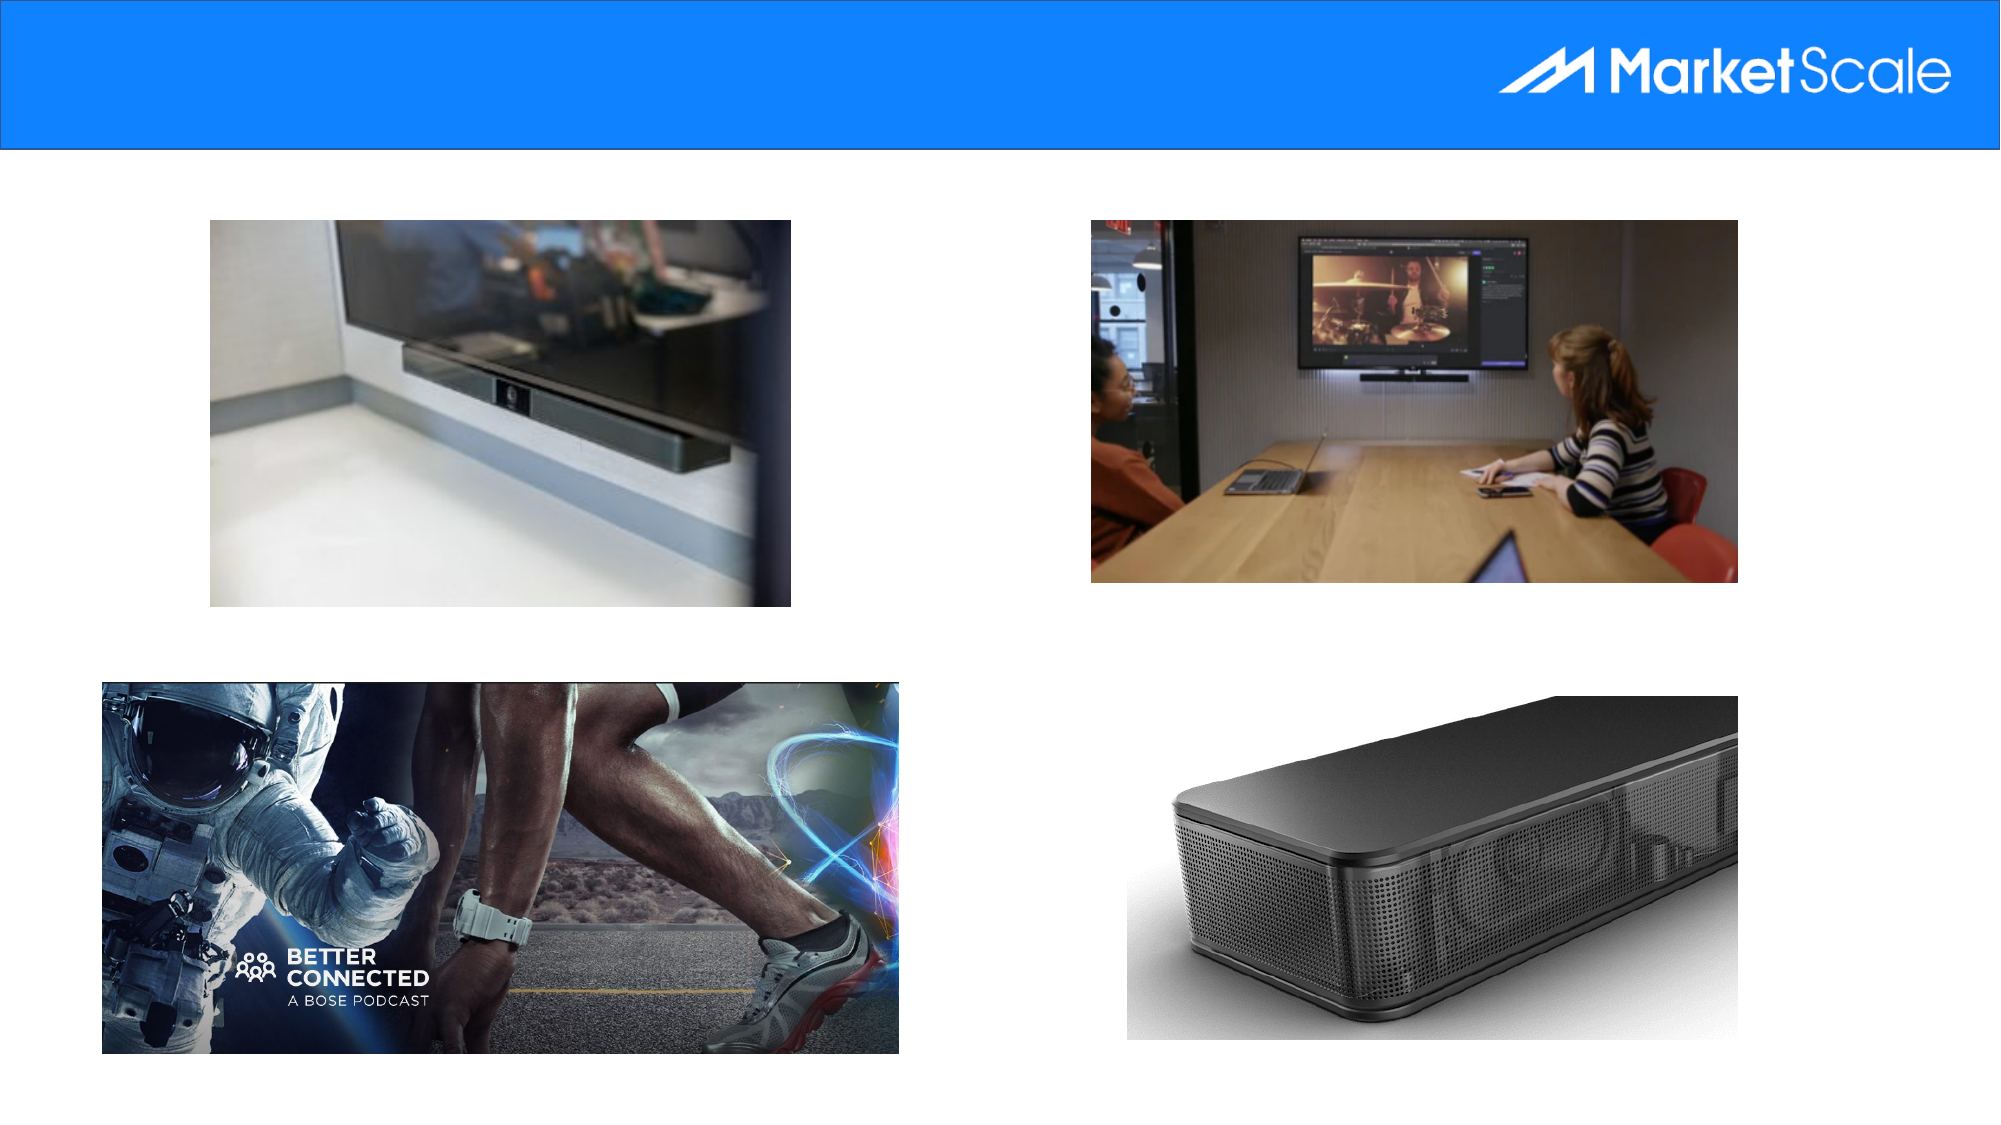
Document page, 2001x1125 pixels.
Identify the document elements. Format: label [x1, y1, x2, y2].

picture [210, 220, 791, 607]
picture [1091, 220, 1738, 583]
picture [1497, 46, 1951, 94]
text_box [0, 0, 2000, 150]
picture [102, 682, 899, 1054]
picture [1127, 696, 1738, 1040]
